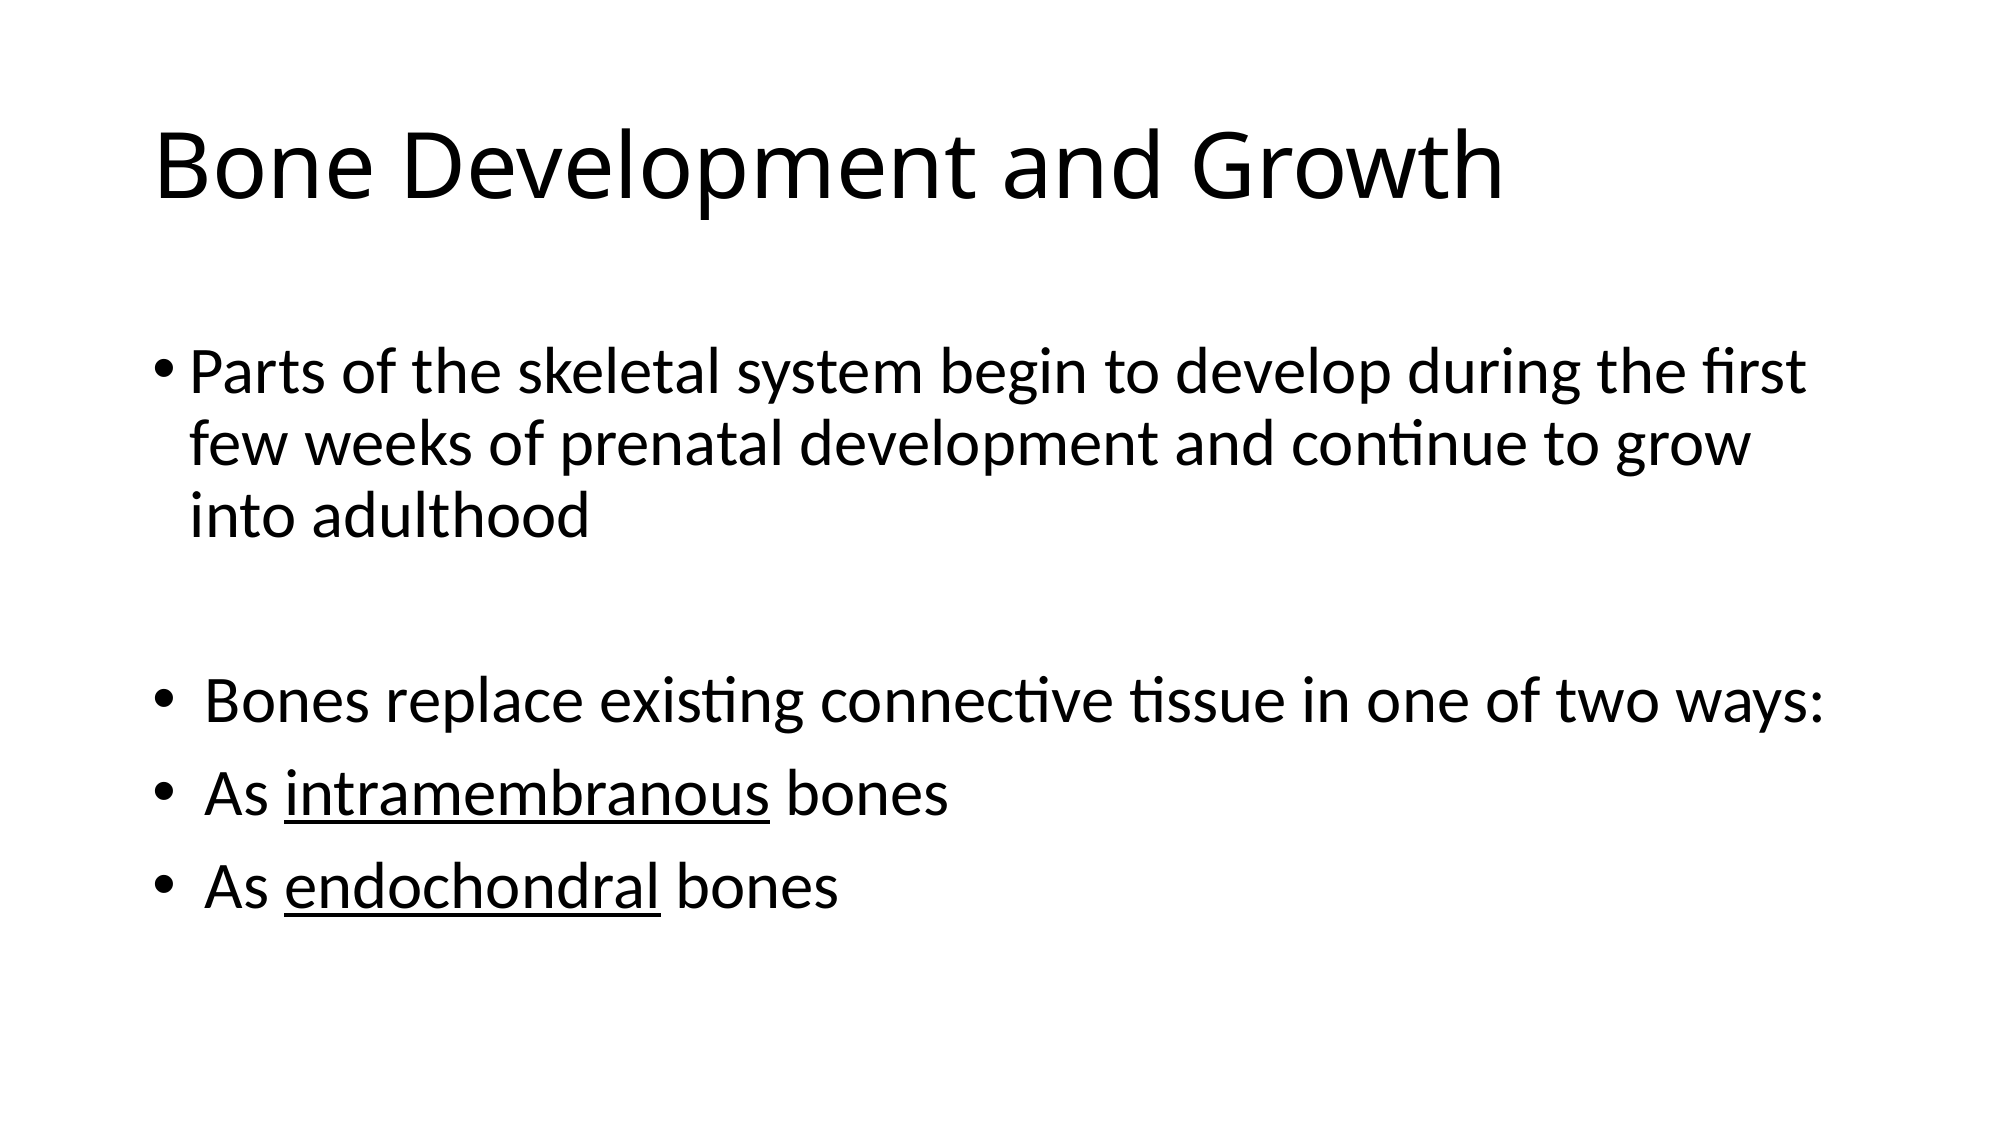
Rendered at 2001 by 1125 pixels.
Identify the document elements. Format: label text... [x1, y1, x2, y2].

list Parts of the skeletal system begin to develop during the first few weeks of prenatal development and continue to grow into adulthood Bones replace existing connective tissue in one of two ways: As intramembranous bones As endochondral bones [137, 237, 1863, 1014]
title Bone Development and Growth [137, 59, 1863, 237]
